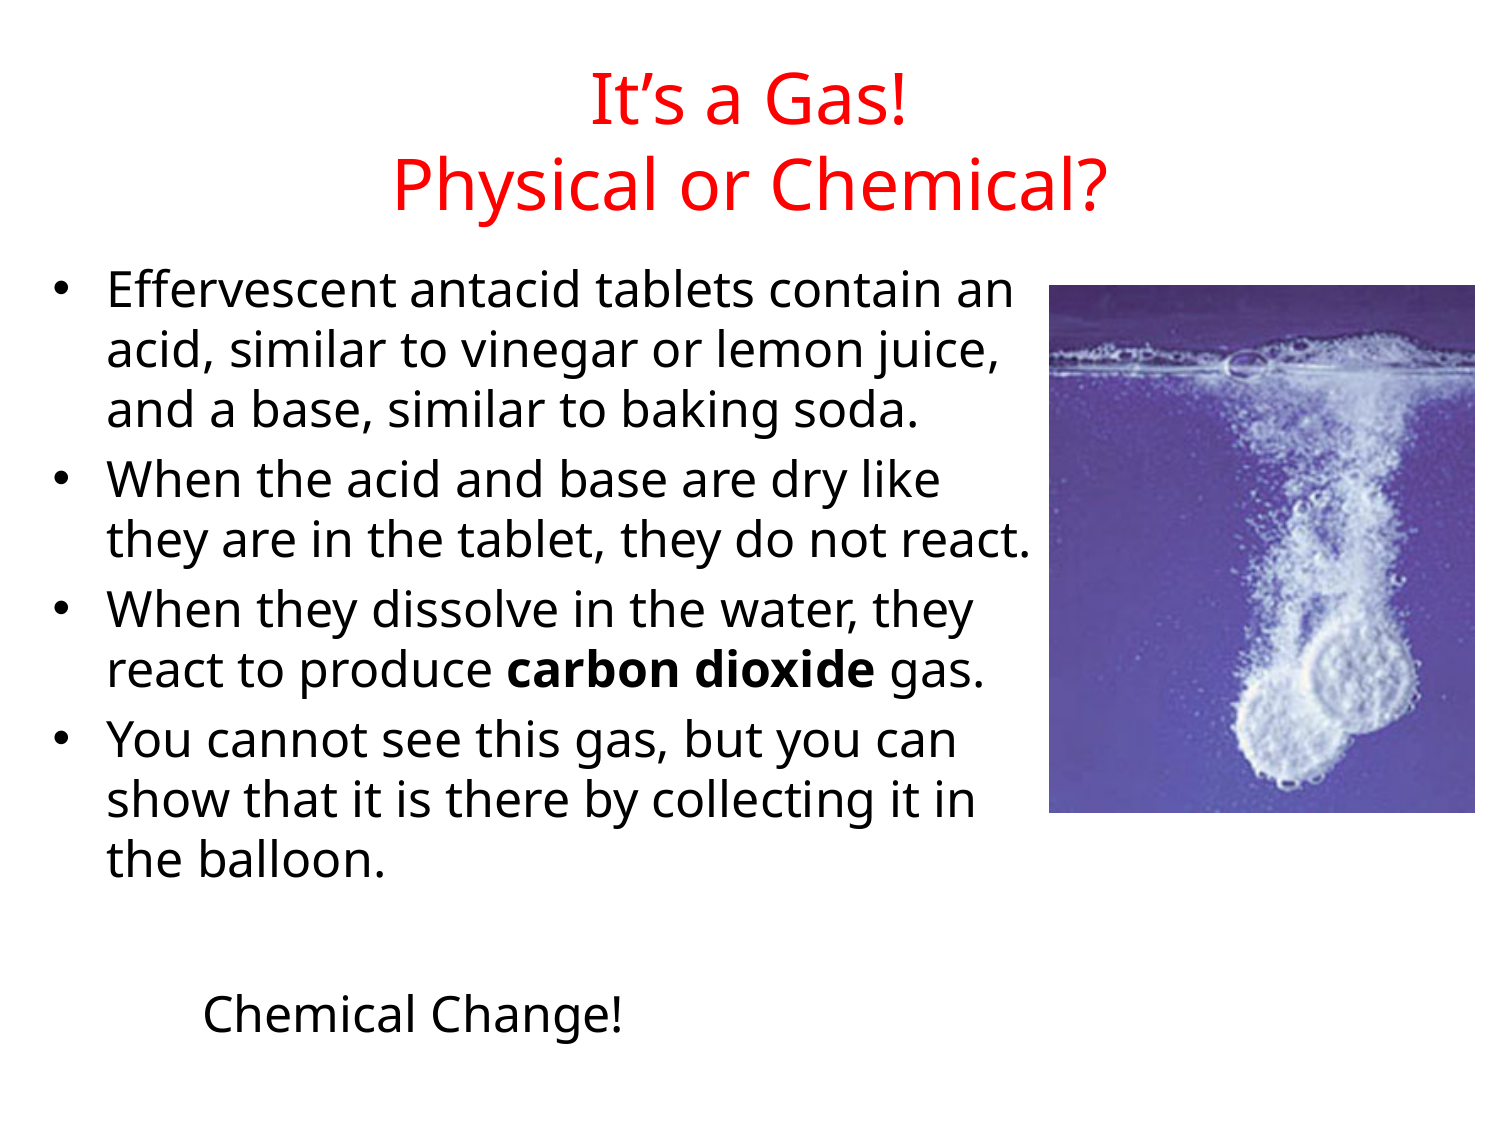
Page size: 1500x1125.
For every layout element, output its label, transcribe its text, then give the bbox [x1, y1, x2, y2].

title It’s a Gas! Physical or Chemical? [75, 45, 1425, 233]
text_box Chemical Change! [187, 974, 813, 1050]
picture [1049, 285, 1475, 813]
list Effervescent antacid tablets contain an acid, similar to vinegar or lemon juice, and a base, similar to baking soda. When the acid and base are dry like they are in the tablet, they do not react. When they dissolve in the water, they react to produce carbon dioxide gas. You cannot see this gas, but you can show that it is there by collecting it in the balloon. [37, 249, 1058, 993]
